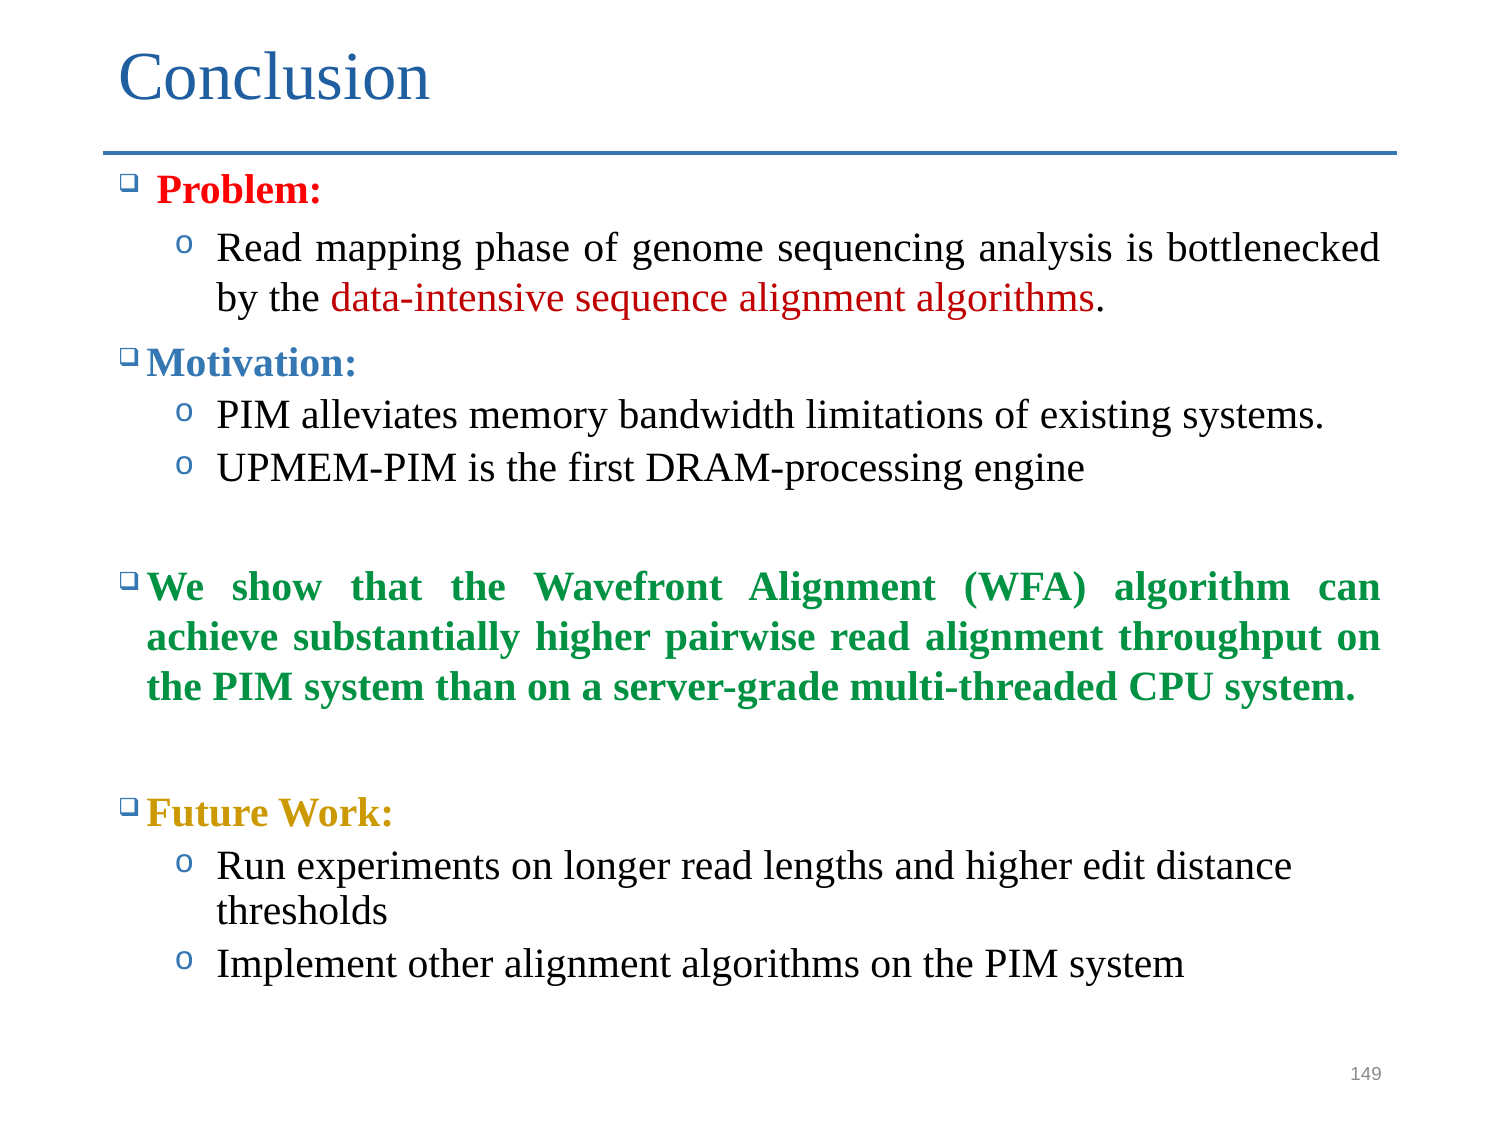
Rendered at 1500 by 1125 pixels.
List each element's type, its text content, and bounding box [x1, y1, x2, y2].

slide_number 149 [1059, 1042, 1397, 1103]
title Conclusion [103, 3, 1397, 153]
list Problem: Read mapping phase of genome sequencing analysis is bottlenecked by the data-intensive sequence alignment algorithms. Motivation: PIM alleviates memory bandwidth limitations of existing systems. UPMEM-PIM is the first DRAM-processing engine We show that the Wavefront Alignment (WFA) algorithm can achieve substantially higher pairwise read alignment throughput on the PIM system than on a server-grade multi-threaded CPU system. Future Work: Run experiments on longer read lengths and higher edit distance thresholds Implement other alignment algorithms on the PIM system [103, 154, 1397, 837]
